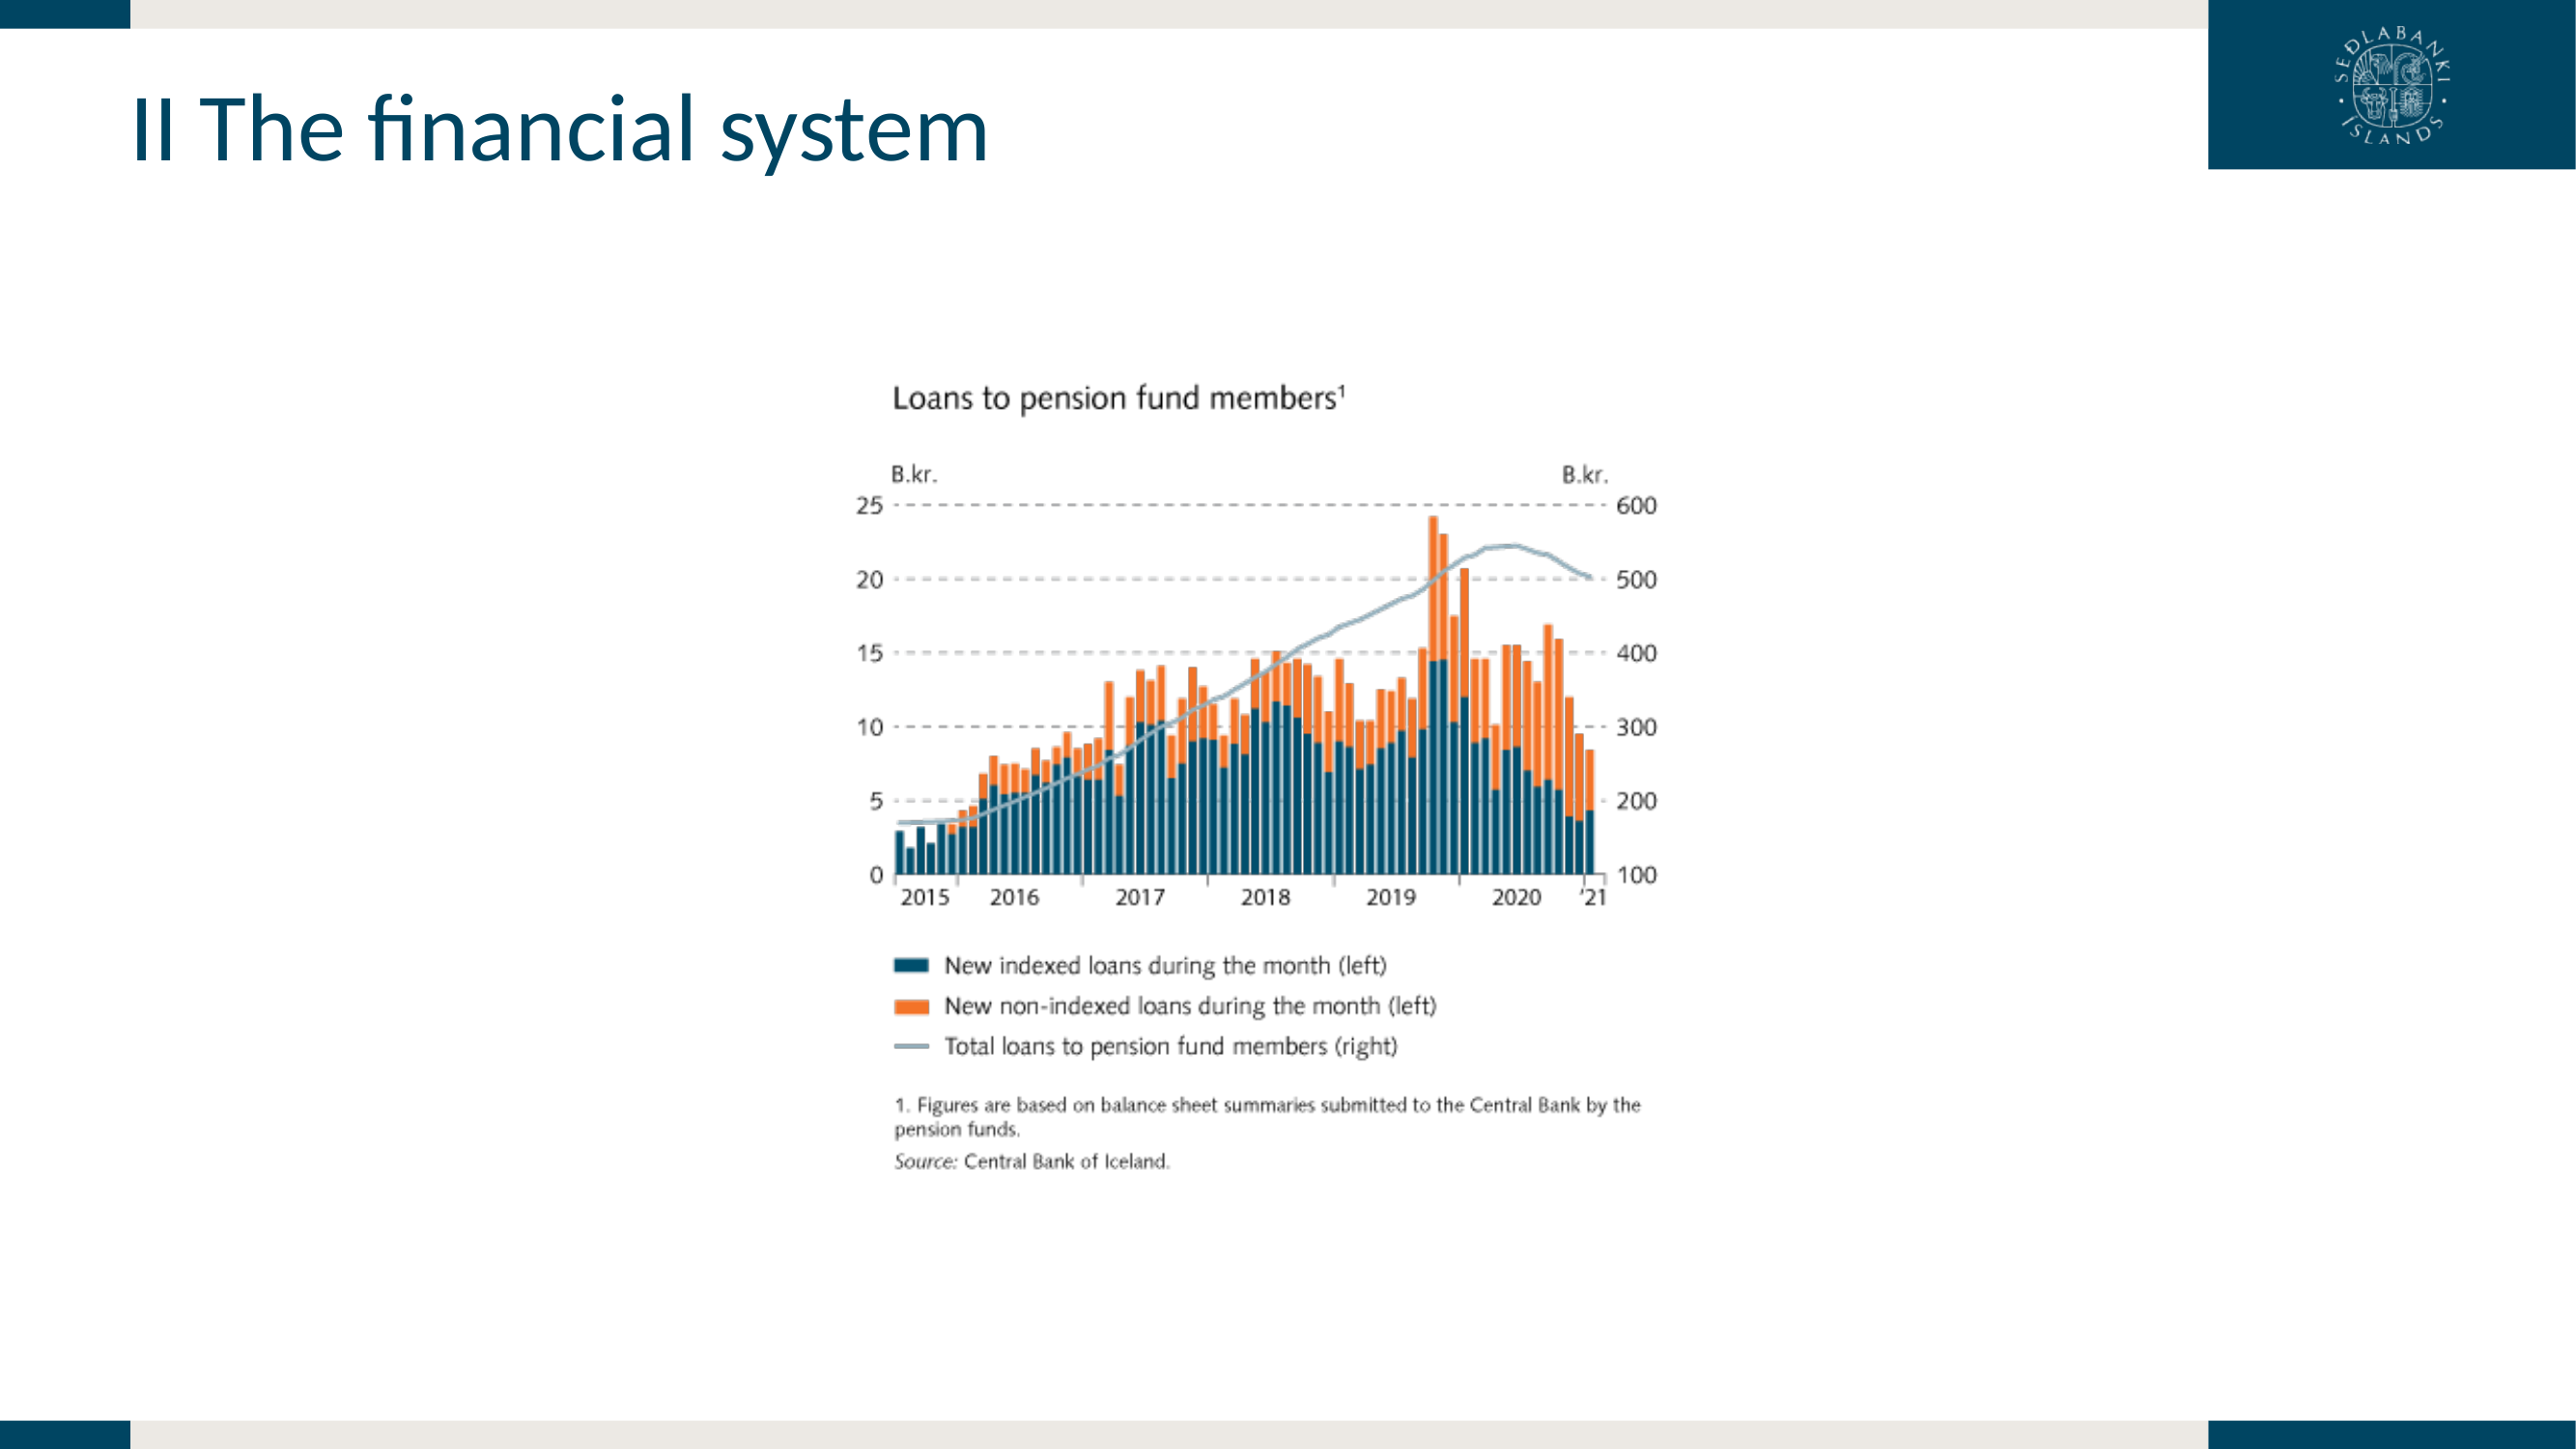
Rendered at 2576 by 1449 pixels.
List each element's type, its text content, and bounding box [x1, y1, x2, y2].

picture [829, 361, 1683, 1194]
title II The financial system [129, 86, 2178, 290]
